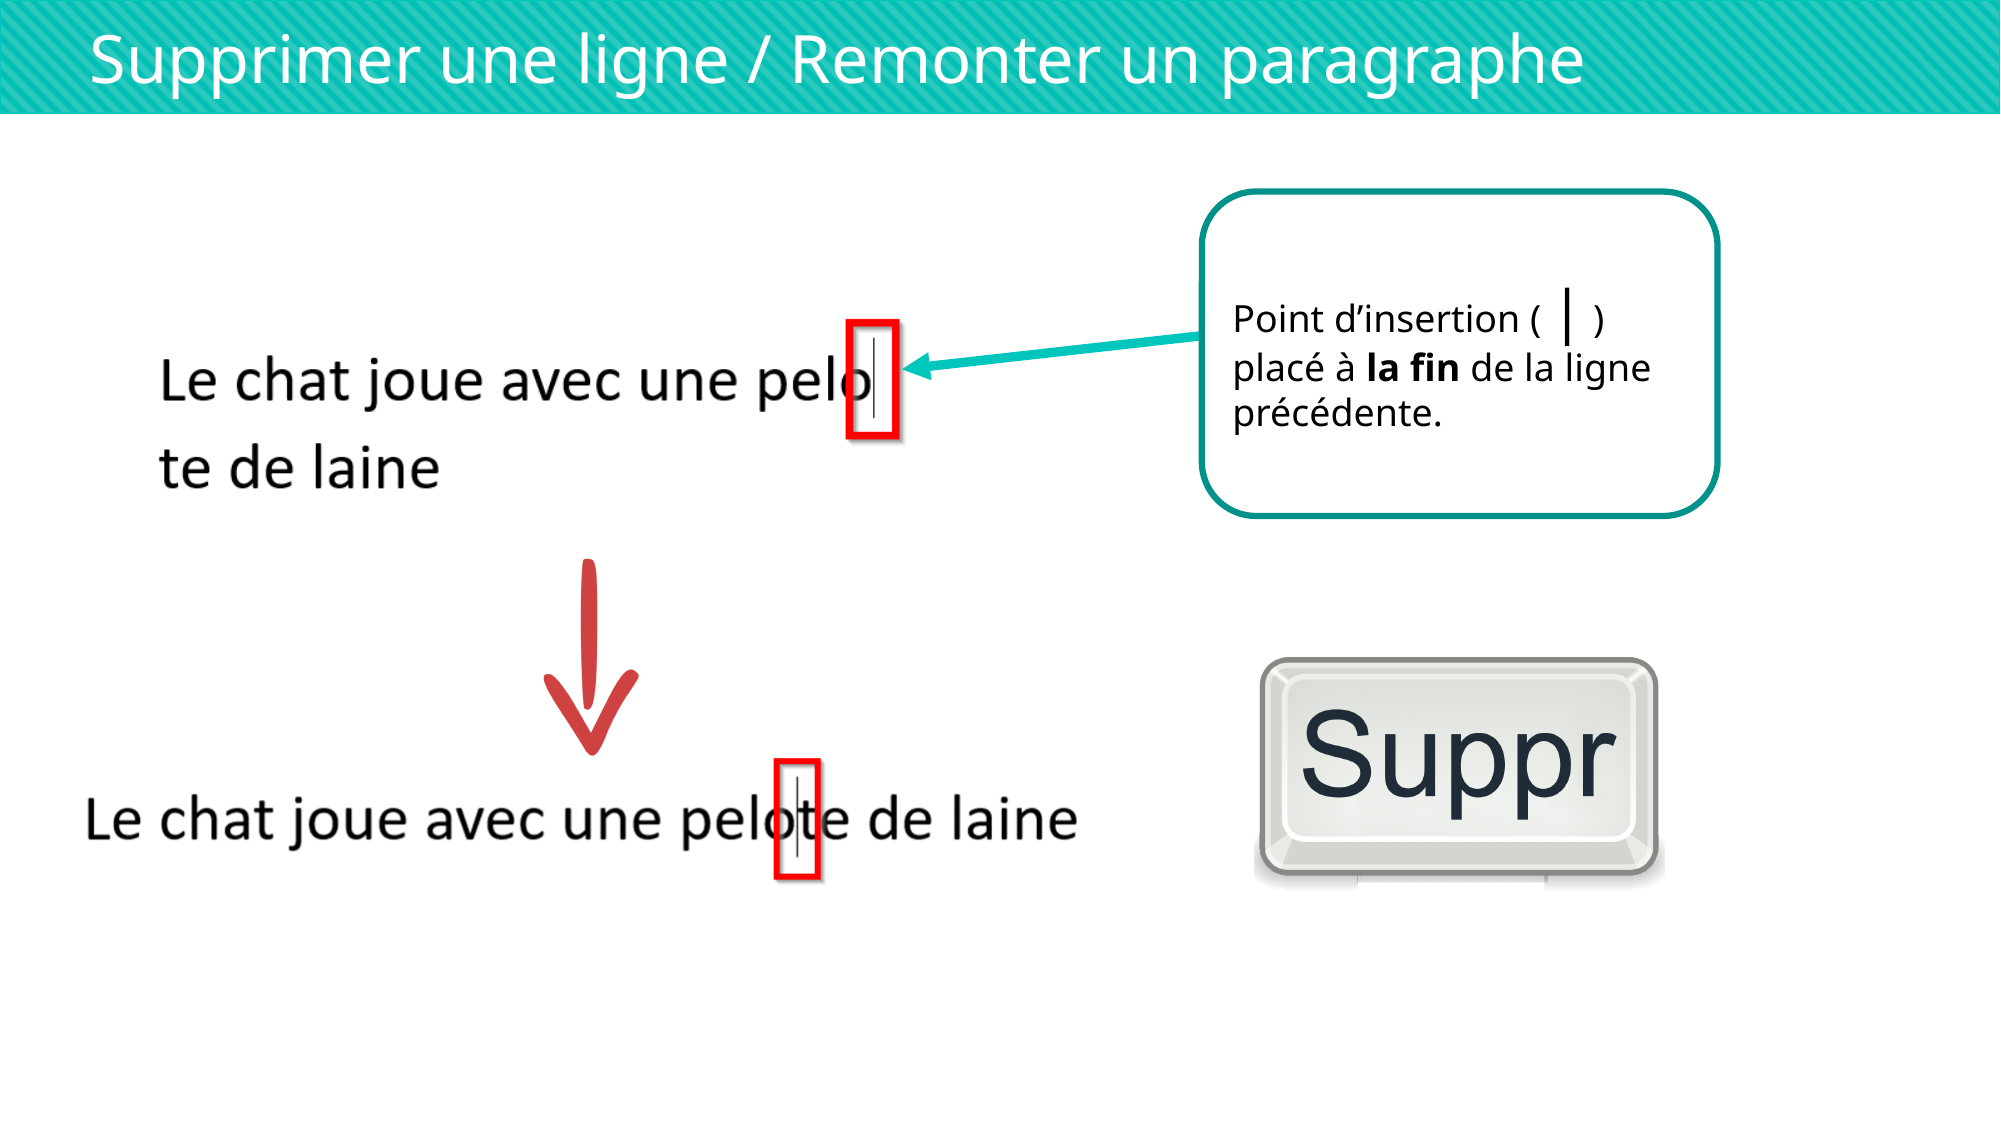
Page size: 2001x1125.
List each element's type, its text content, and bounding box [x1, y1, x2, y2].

picture [1254, 656, 1665, 892]
picture [24, 289, 1158, 965]
text_box Supprimer une ligne / Remonter un paragraphe [0, 0, 2000, 114]
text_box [901, 335, 1203, 370]
text_box Point d’insertion ( | ) placé à la fin de la ligne précédente. [1200, 190, 1719, 518]
